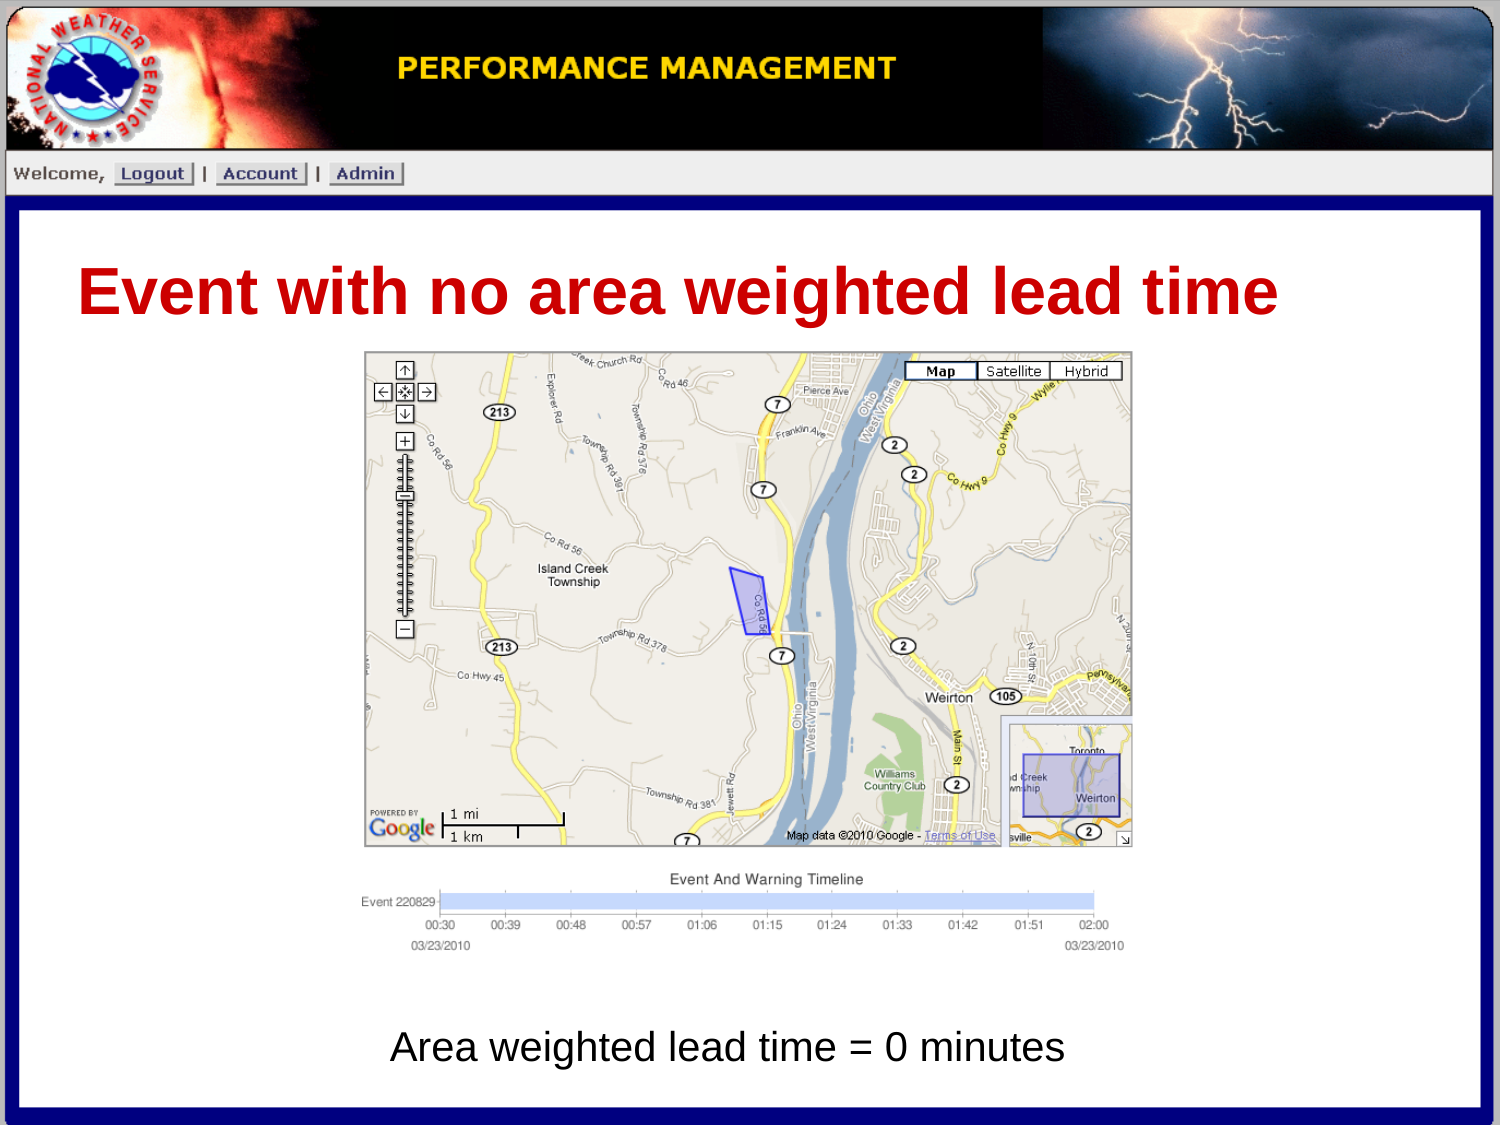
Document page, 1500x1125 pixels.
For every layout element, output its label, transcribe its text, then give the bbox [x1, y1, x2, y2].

text_box Event with no area weighted lead time [62, 224, 1438, 350]
picture [0, 0, 1500, 1125]
text_box Area weighted lead time = 0 minutes [375, 1012, 1150, 1088]
